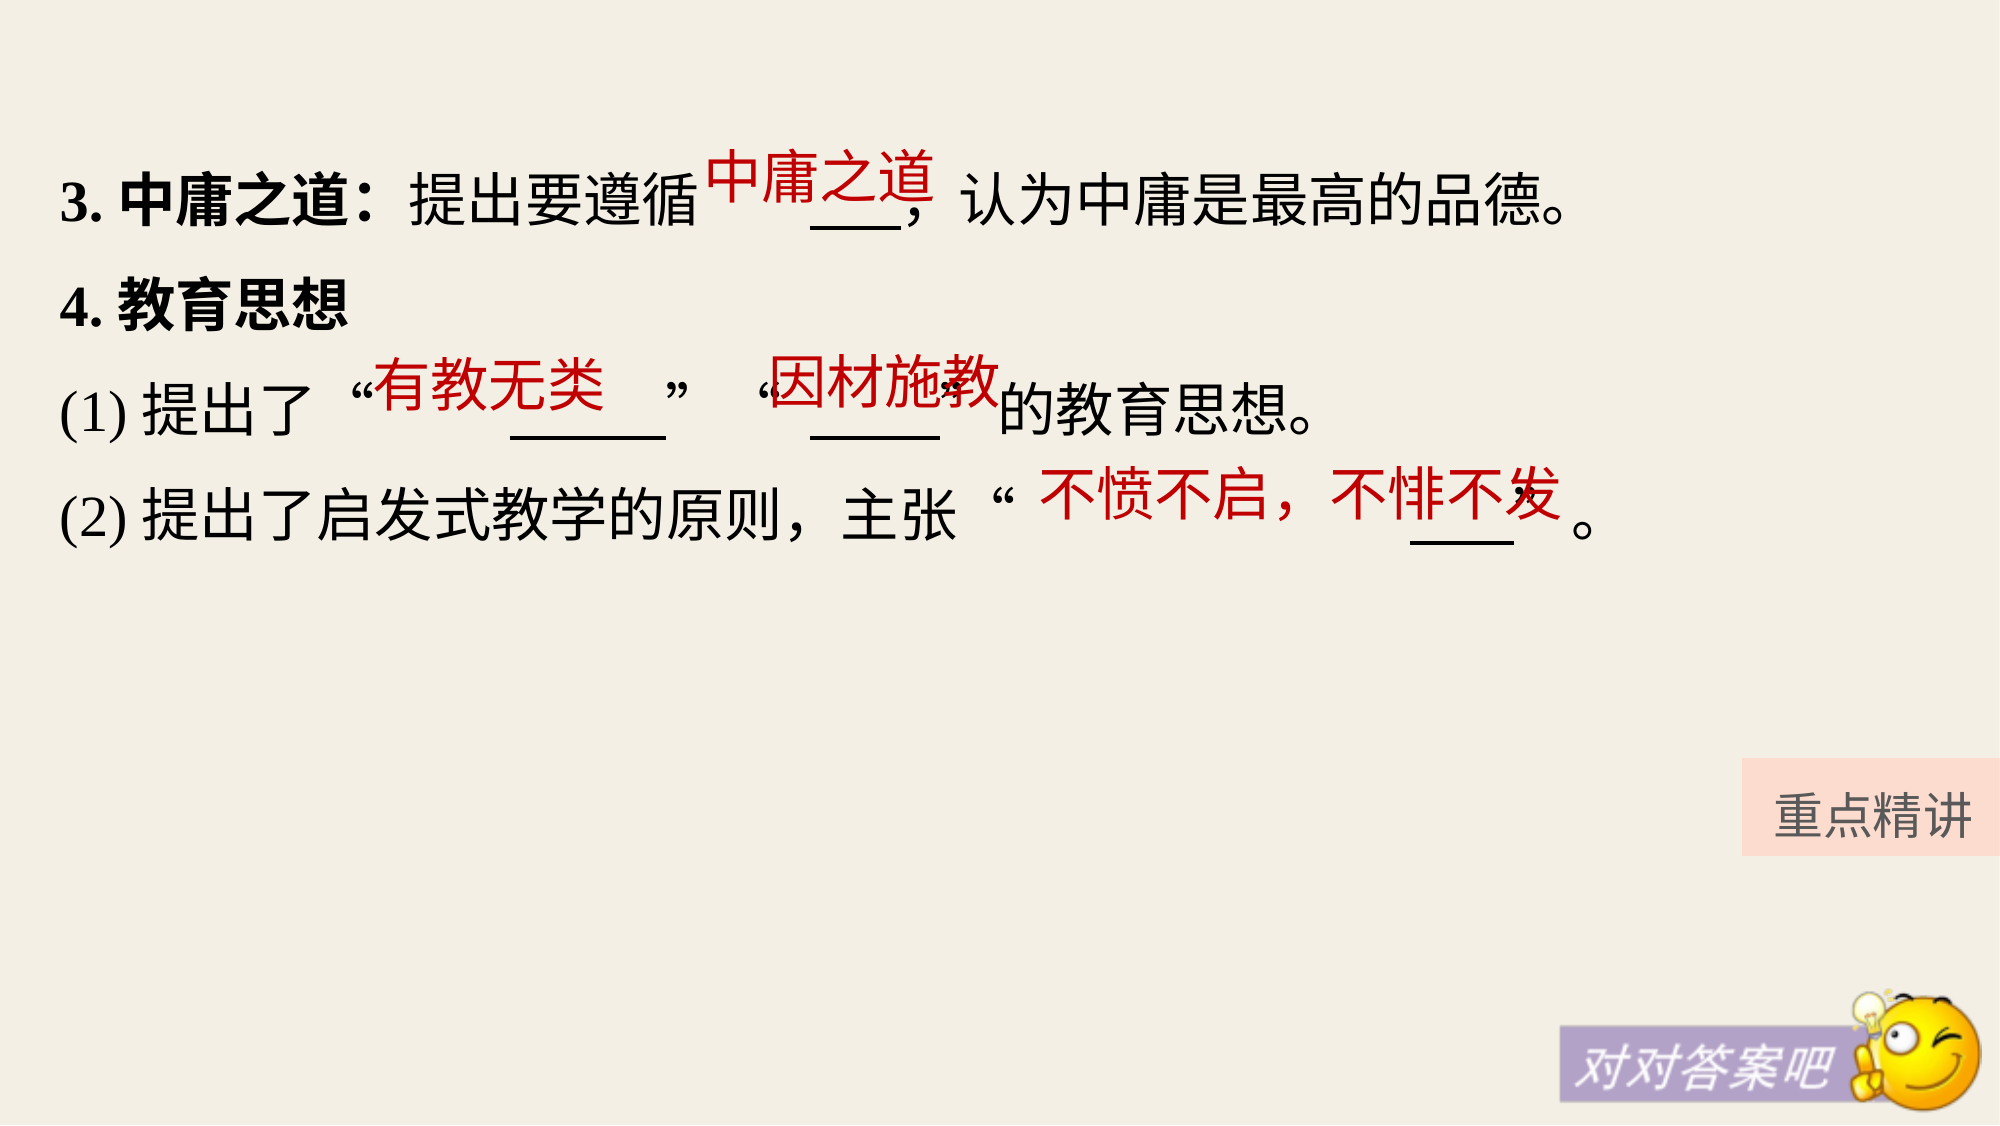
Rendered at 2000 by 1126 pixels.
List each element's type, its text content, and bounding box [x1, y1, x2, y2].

text_box 中庸之道 [688, 132, 951, 218]
text_box 不愤不启，不悱不发 [1023, 450, 1578, 535]
text_box 重点精讲 [1758, 746, 1989, 852]
text_box 3.中庸之道：提出要遵循 ，认为中庸是最高的品德。 4.教育思想 (1)提出了“ ”“ ”的教育思想。 (2)提出了启发式教学的原则，主张“ ”。 [39, 118, 1964, 558]
table_header [1742, 758, 2000, 856]
text_box 有教无类 [357, 340, 621, 426]
picture [1542, 988, 1983, 1125]
text_box 因材施教 [753, 338, 1017, 423]
